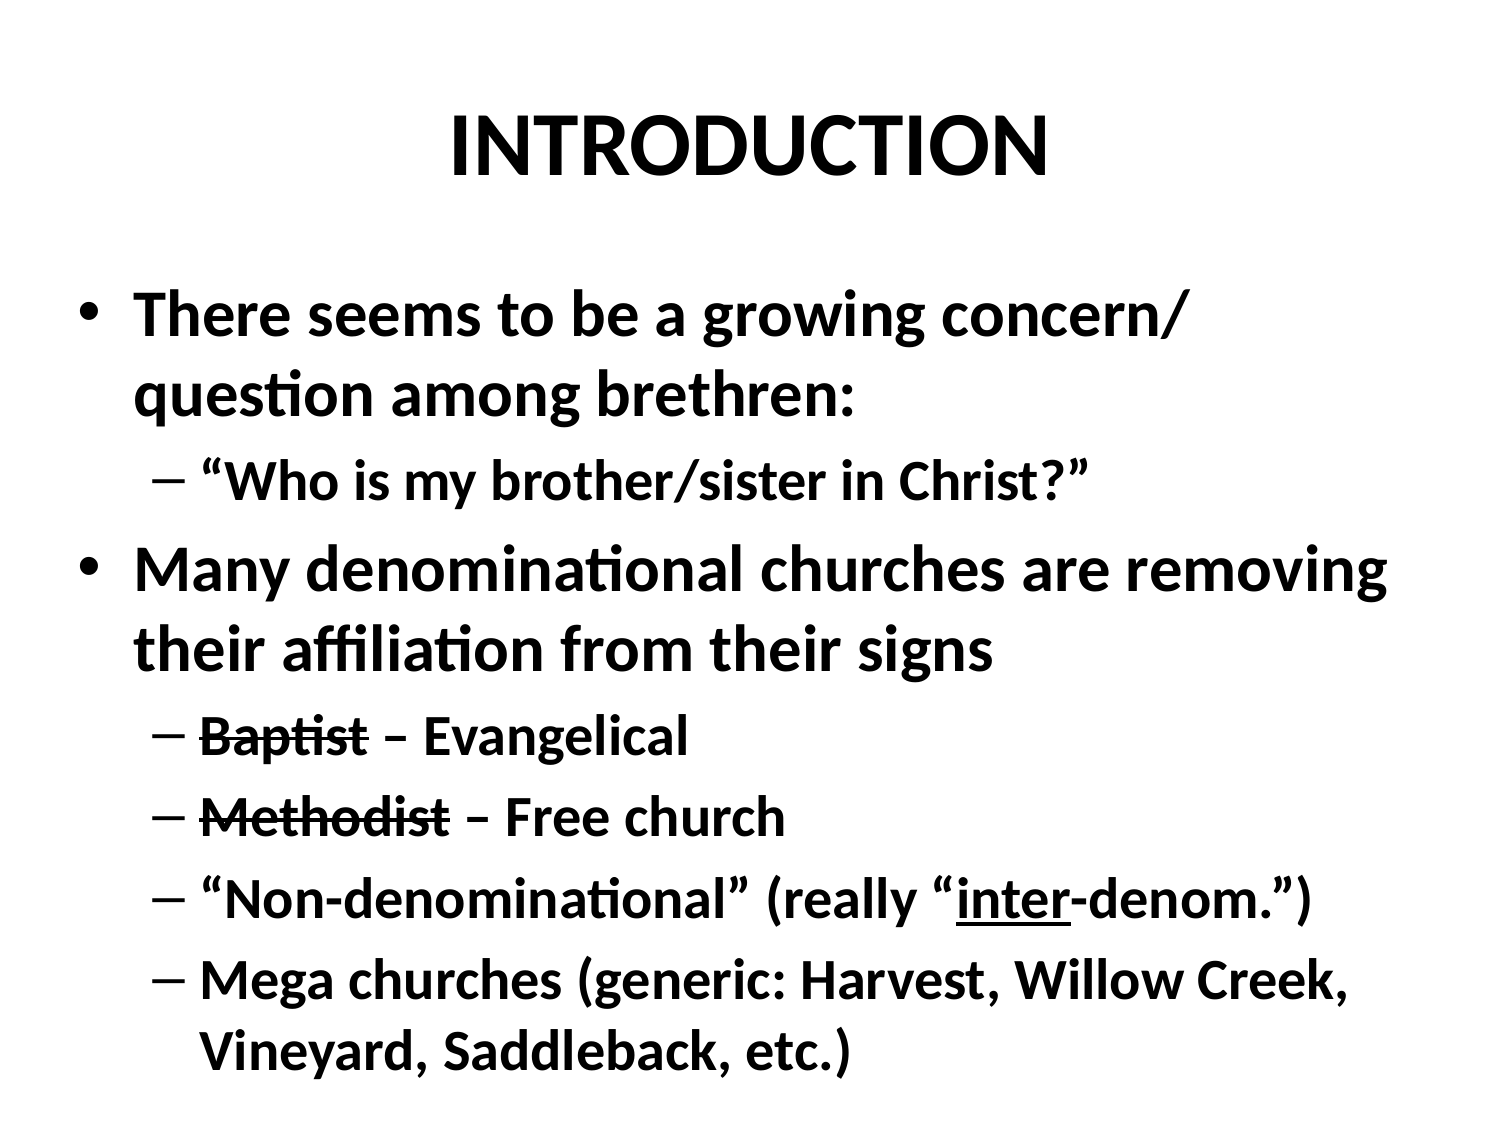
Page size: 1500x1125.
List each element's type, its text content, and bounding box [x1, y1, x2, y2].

list There seems to be a growing concern/ question among brethren: “Who is my brother/sister in Christ?” Many denominational churches are removing their affiliation from their signs Baptist – Evangelical Methodist – Free church “Non-denominational” (really “inter-denom.”) Mega churches (generic: Harvest, Willow Creek, Vineyard, Saddleback, etc.) [62, 262, 1438, 1125]
title INTRODUCTION [75, 45, 1425, 233]
